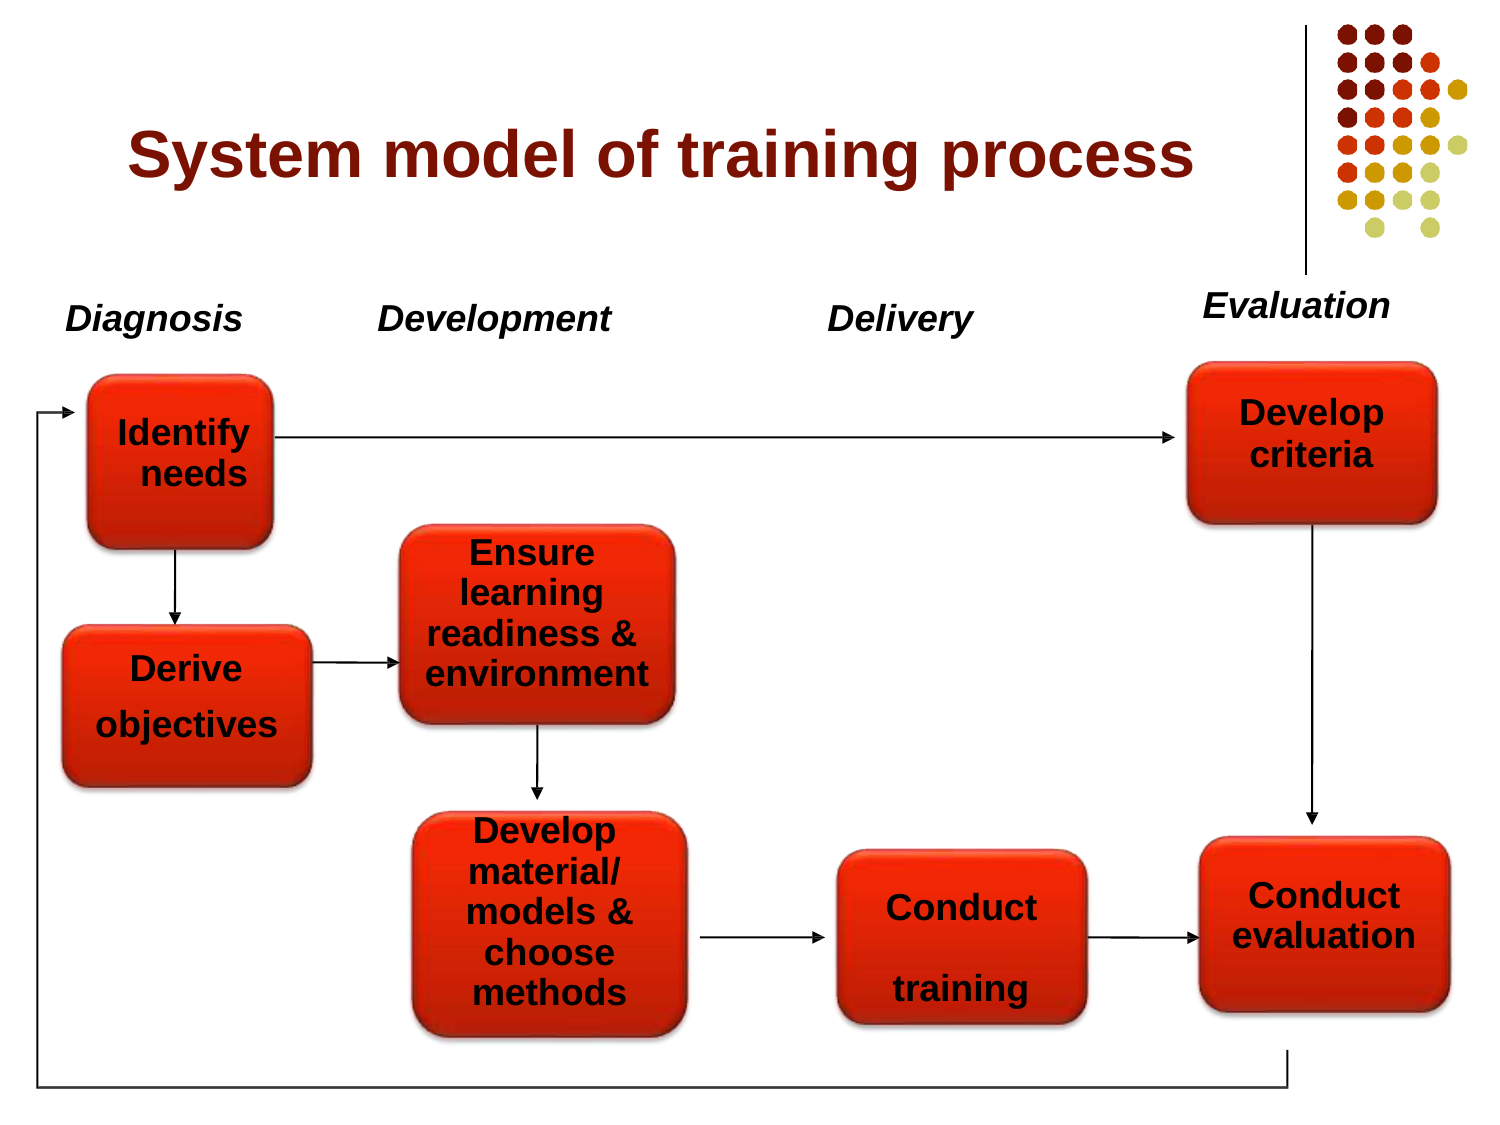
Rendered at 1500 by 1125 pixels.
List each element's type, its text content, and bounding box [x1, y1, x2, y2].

text_box [55, 621, 320, 799]
picture [1447, 135, 1468, 155]
picture [1447, 79, 1468, 100]
picture [1392, 24, 1413, 45]
picture [1337, 135, 1358, 155]
picture [1364, 190, 1385, 210]
picture [1337, 107, 1358, 128]
text_box [1095, 931, 1192, 944]
text_box [392, 521, 683, 736]
picture [1420, 190, 1440, 210]
text_box [1305, 536, 1319, 825]
picture [1420, 217, 1440, 238]
picture [1337, 162, 1358, 183]
picture [1364, 24, 1385, 45]
text_box Diagnosis [62, 291, 247, 339]
text_box Conduct evaluation [1229, 868, 1419, 957]
picture [1392, 135, 1413, 155]
picture [1364, 107, 1385, 128]
picture [1364, 162, 1385, 183]
text_box [36, 406, 1289, 1089]
picture [1420, 79, 1440, 100]
text_box Identify needs [115, 405, 253, 494]
picture [1420, 107, 1440, 128]
text_box Ensure learning readiness & environment [422, 526, 651, 695]
title System model of training process [125, 108, 1200, 299]
picture [1364, 217, 1385, 238]
picture [1337, 24, 1358, 45]
picture [1364, 135, 1385, 155]
text_box Delivery [825, 291, 976, 339]
text_box Conduct training [883, 880, 1040, 1010]
text_box [281, 431, 1175, 444]
picture [1337, 190, 1358, 210]
text_box Develop material/ models & choose methods [462, 804, 636, 1014]
text_box [699, 931, 826, 944]
text_box Derive objectives [93, 631, 280, 746]
text_box [1180, 358, 1445, 536]
text_box [80, 371, 281, 561]
picture [1420, 135, 1440, 155]
text_box Develop criteria [1237, 387, 1387, 476]
picture [1420, 52, 1440, 73]
text_box [830, 846, 1095, 1036]
text_box [530, 736, 544, 800]
text_box [405, 808, 695, 1049]
picture [1337, 79, 1358, 100]
picture [1392, 162, 1413, 183]
text_box Evaluation [1200, 279, 1395, 327]
picture [1392, 190, 1413, 210]
picture [1392, 79, 1413, 100]
text_box Development [375, 291, 615, 339]
text_box [1192, 833, 1458, 1024]
picture [1392, 107, 1413, 128]
picture [1337, 52, 1358, 73]
text_box [312, 656, 400, 669]
picture [1392, 52, 1413, 73]
text_box [168, 549, 182, 625]
picture [1364, 52, 1385, 73]
picture [1364, 79, 1385, 100]
picture [1420, 162, 1440, 183]
